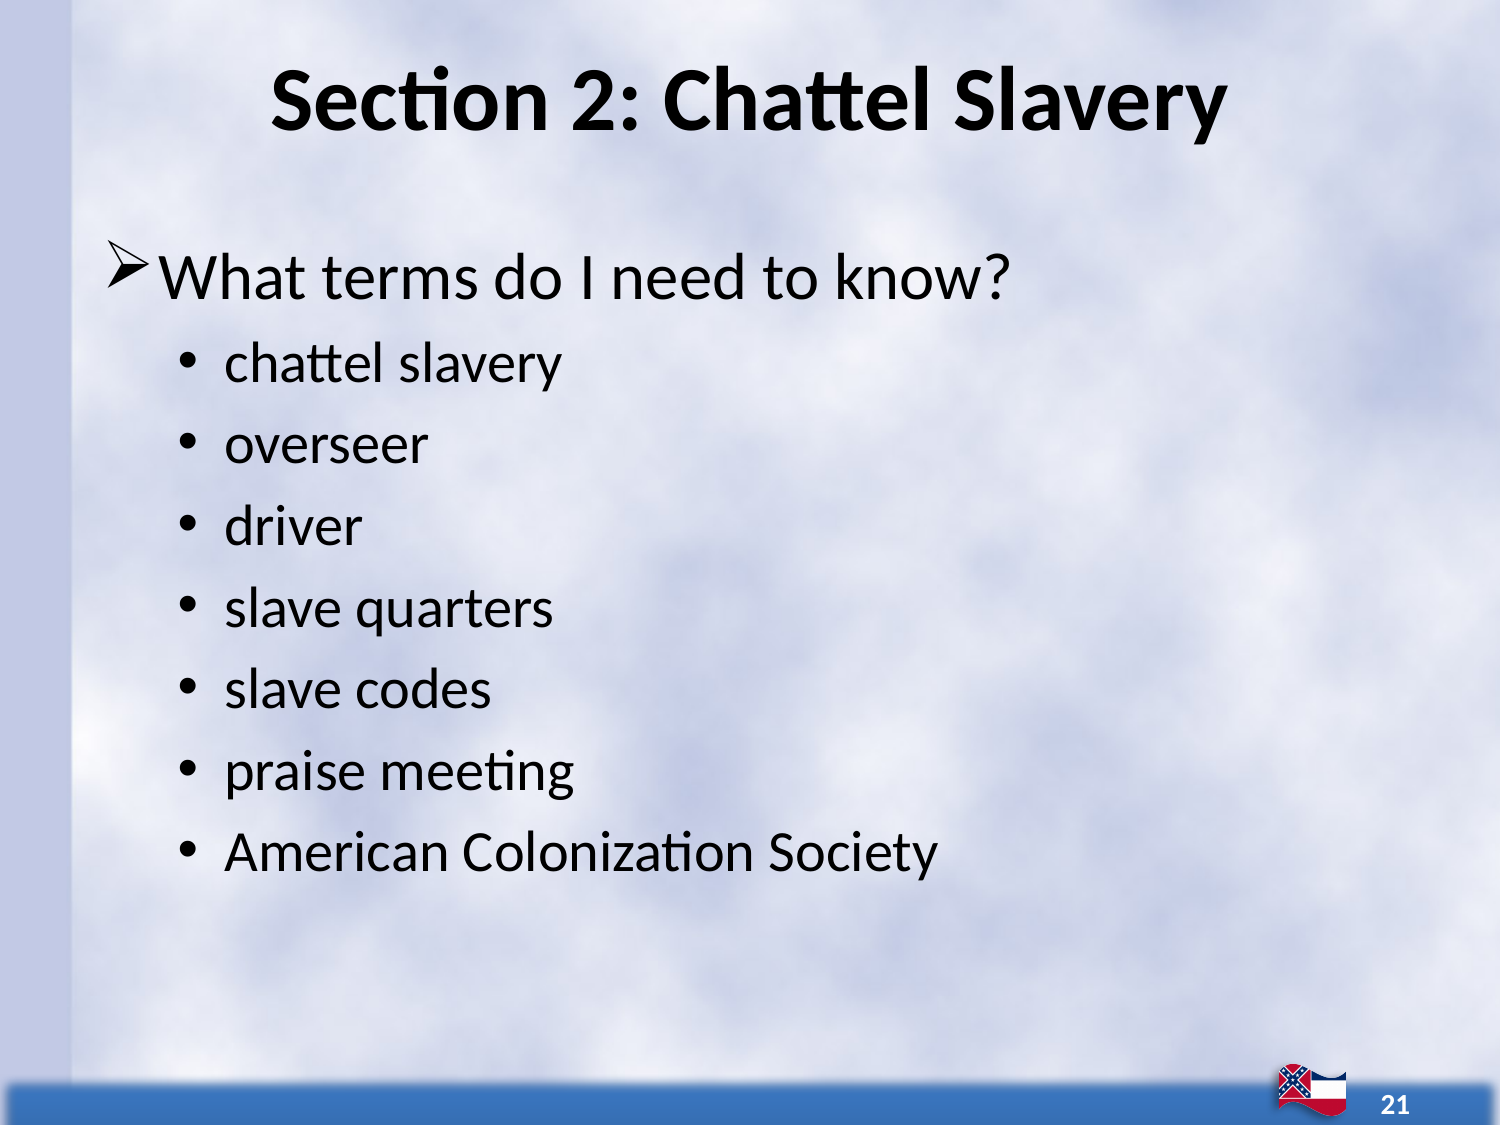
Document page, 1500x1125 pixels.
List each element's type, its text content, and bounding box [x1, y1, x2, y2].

picture [0, 0, 1500, 1125]
slide_number 21 [1074, 1077, 1425, 1125]
list What terms do I need to know? chattel slavery overseer driver slave quarters slave codes praise meeting American Colonization Society [87, 224, 1438, 968]
title Section 2: Chattel Slavery [75, 0, 1425, 188]
